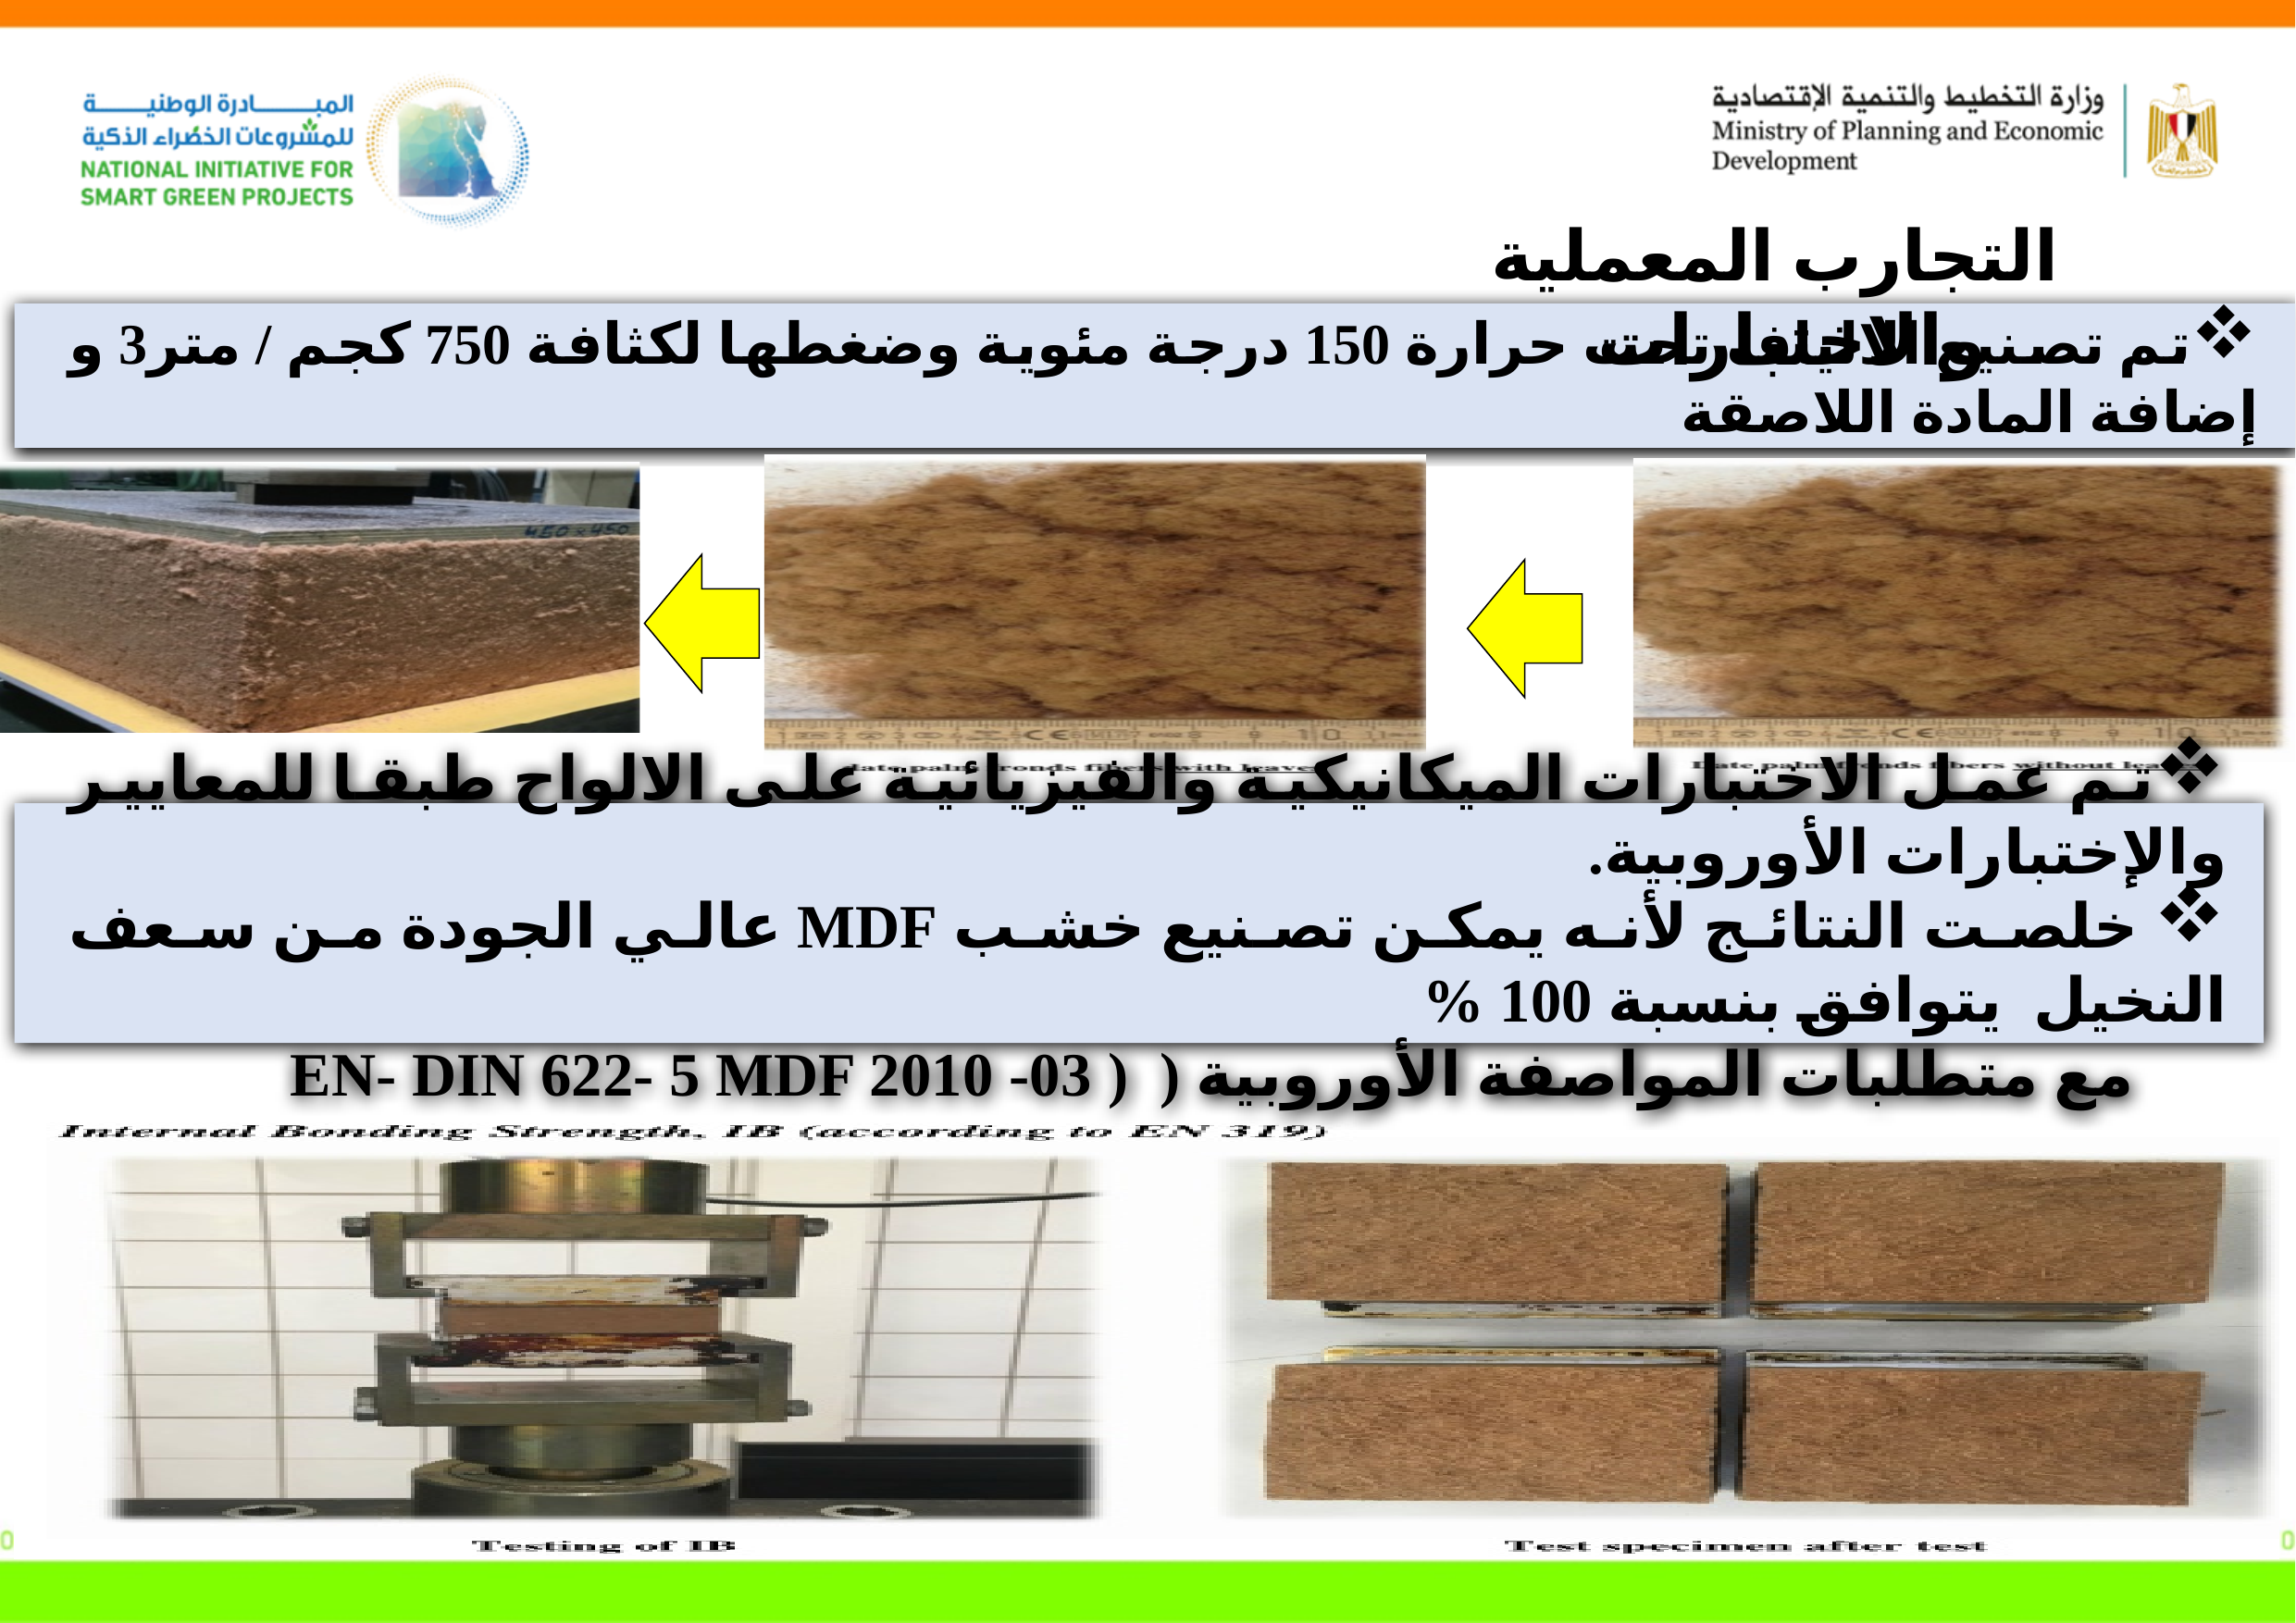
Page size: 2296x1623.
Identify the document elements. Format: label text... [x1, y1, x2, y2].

picture [0, 0, 2296, 1623]
text_box تم تصنيع الالياف تحت حرارة 150 درجة مئوية وضغطها لكثافة 750 كجم / متر3 و إضافة المادة اللاصقة [14, 303, 2296, 448]
text_box [644, 554, 760, 693]
text_box تم عمل الاختبارات الميكانيكية والفيزيائية على الالواح طبقا للمعايير والإختبارات الأوروبية. خلصت النتائج لأنه يمكن تصنيع خشب MDF عالي الجودة من سعف النخيل يتوافق بنسبة 100 % مع متطلبات المواصفة الأوروبية ( ( EN- DIN 622- 5 MDF 2010 -03 [14, 803, 2265, 1044]
text_box [1467, 559, 1582, 698]
text_box التجارب المعملية والاختبارات [1381, 204, 2204, 387]
